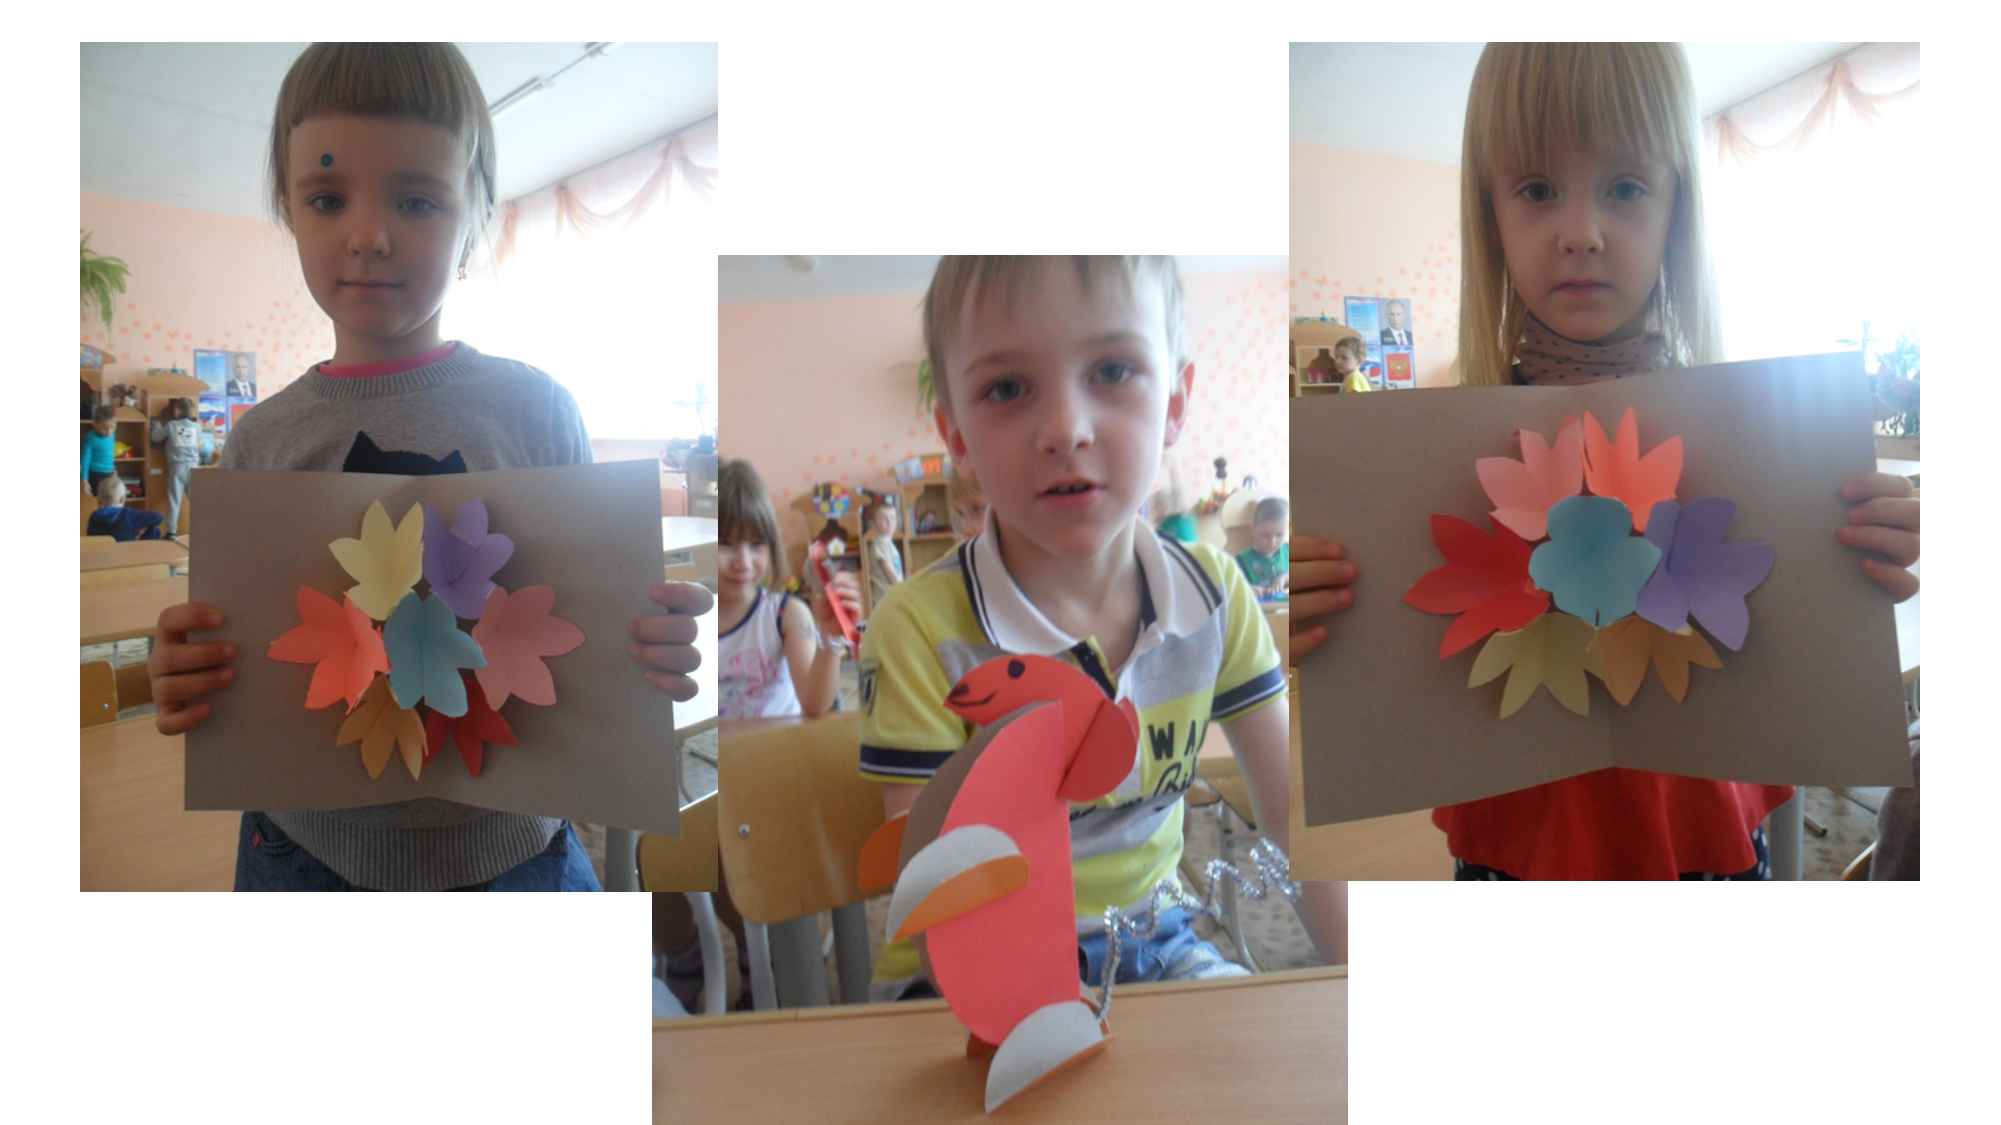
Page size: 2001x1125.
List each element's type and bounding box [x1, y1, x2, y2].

list [1289, 42, 1920, 881]
list [652, 255, 1348, 1125]
picture [80, 42, 718, 892]
